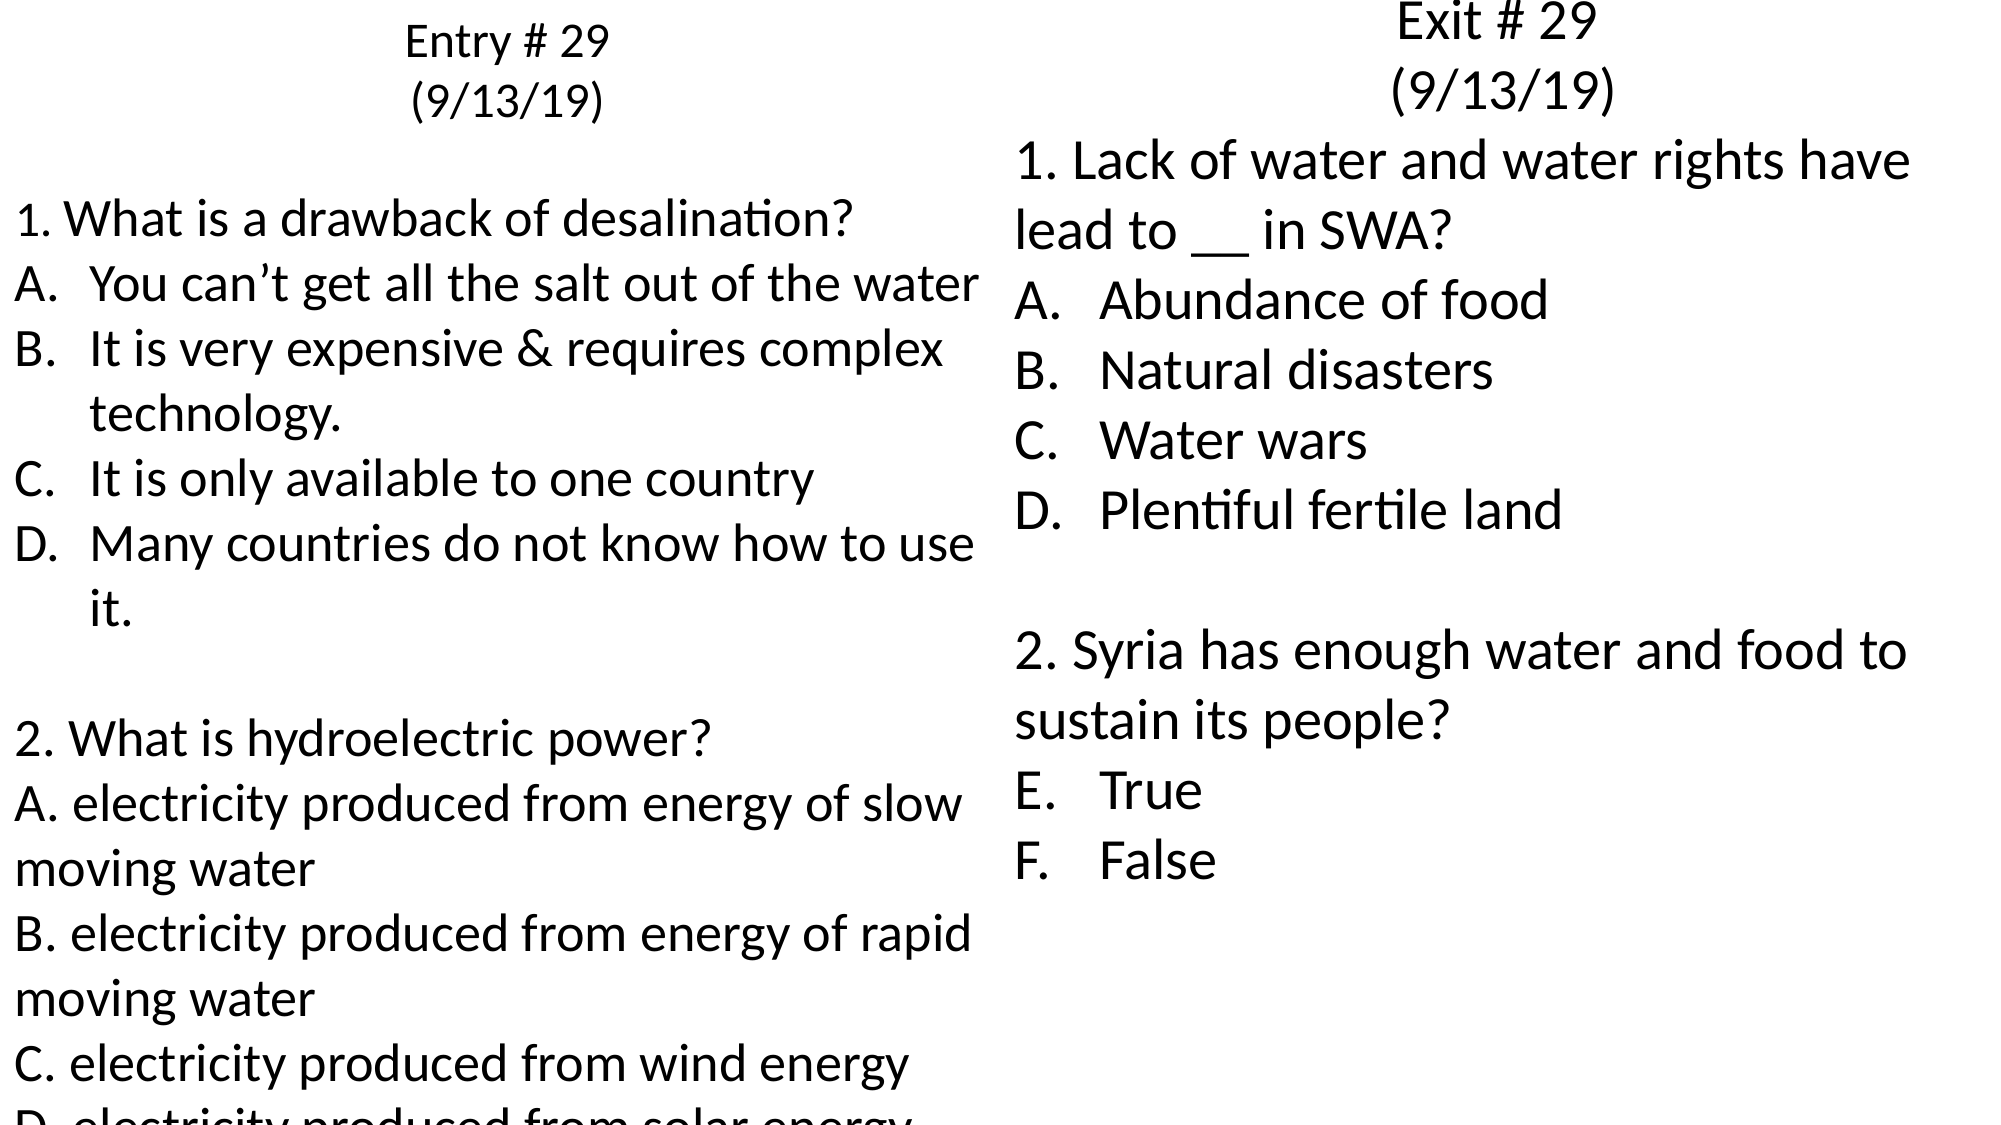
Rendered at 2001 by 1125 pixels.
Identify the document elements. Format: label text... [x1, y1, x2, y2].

text_box Exit # 29 (9/13/19) 1. Lack of water and water rights have lead to __ in SWA? Abundance of food Natural disasters Water wars Plentiful fertile land 2. Syria has enough water and food to sustain its people? True False [999, 0, 2000, 969]
text_box Entry # 29 (9/13/19) 1. What is a drawback of desalination? You can’t get all the salt out of the water It is very expensive & requires complex technology. It is only available to one country Many countries do not know how to use it. 2. What is hydroelectric power? A. electricity produced from energy of slow moving water B. electricity produced from energy of rapid moving water C. electricity produced from wind energy D. electricity produced from solar energy [0, 0, 1015, 1125]
